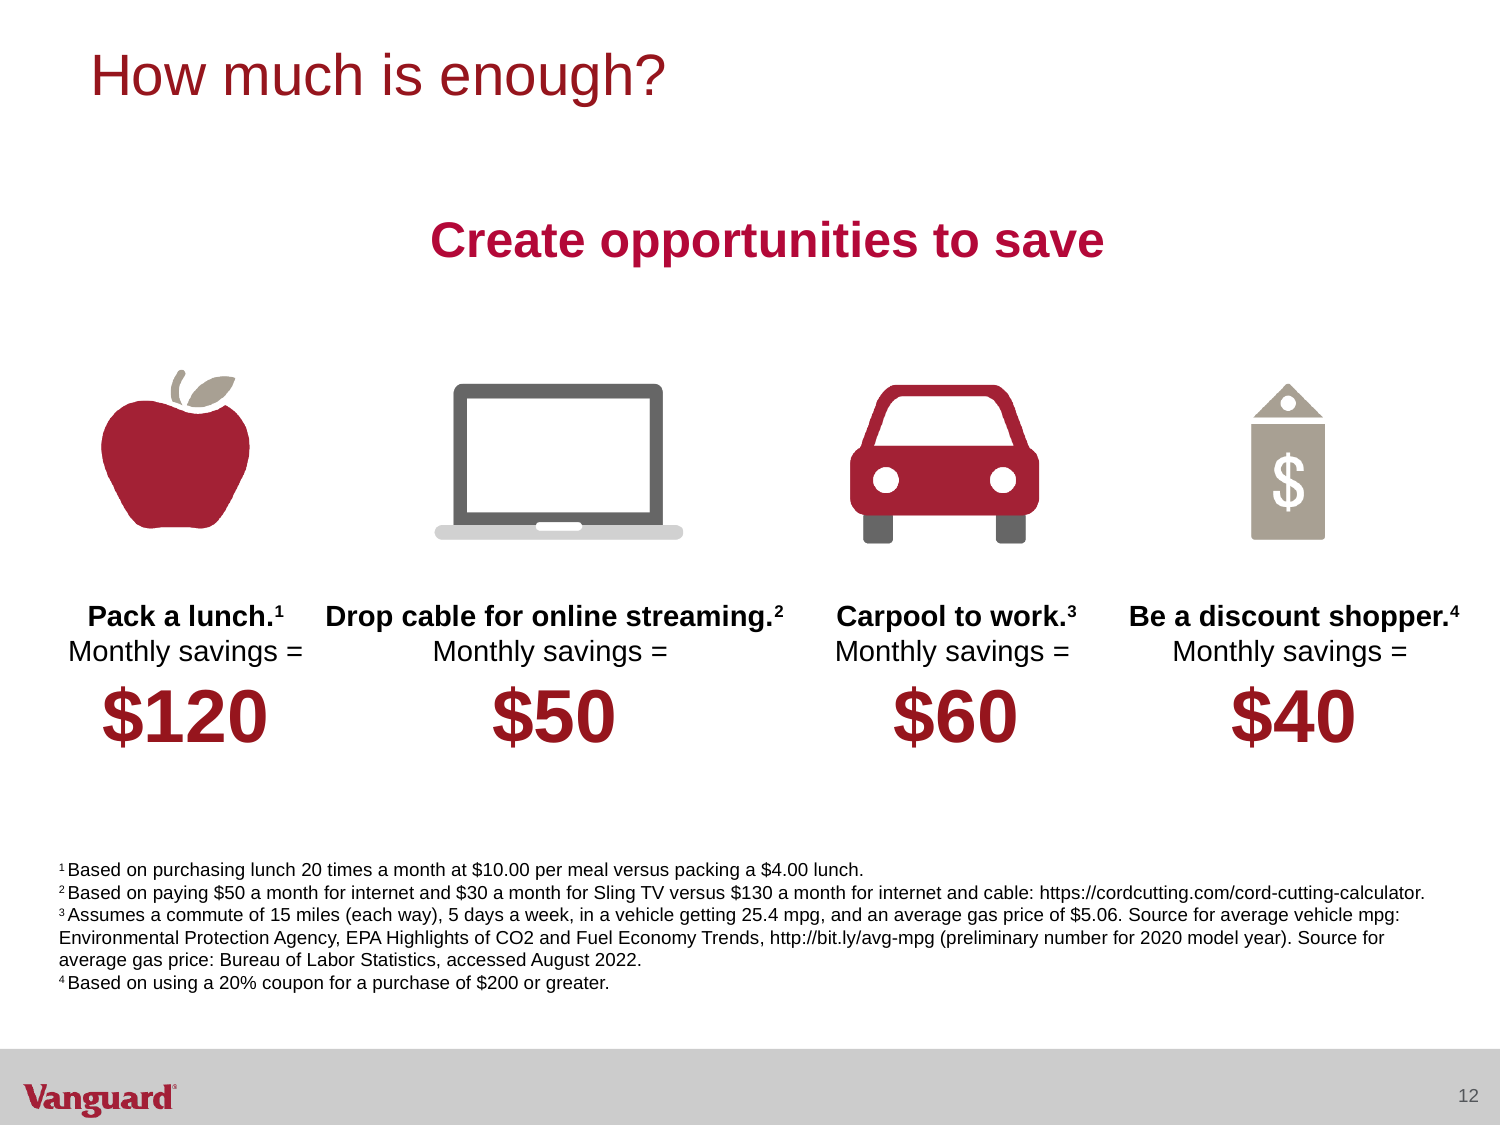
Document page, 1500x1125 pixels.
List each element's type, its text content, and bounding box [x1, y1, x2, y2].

picture [1144, 362, 1431, 565]
title How much is enough? [75, 37, 1425, 138]
picture [24, 350, 311, 553]
slide_number 12 [1425, 1063, 1494, 1125]
picture [23, 1084, 177, 1118]
picture [411, 362, 698, 565]
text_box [24, 200, 1500, 1045]
picture [799, 364, 1087, 567]
